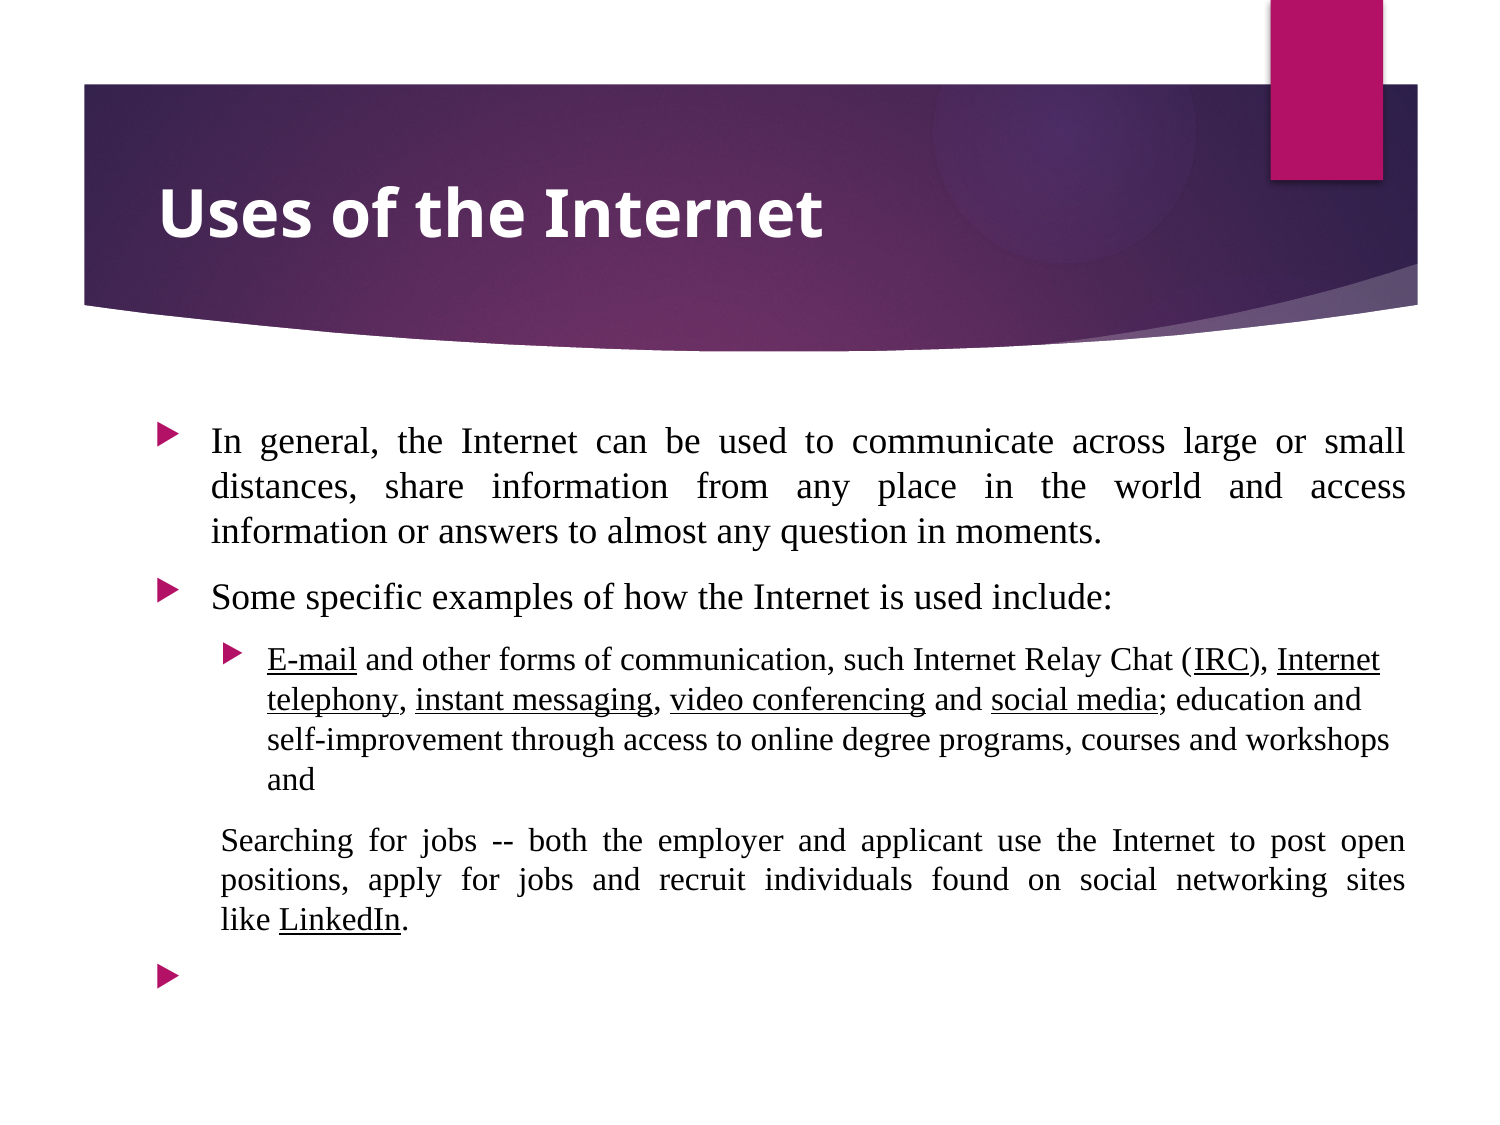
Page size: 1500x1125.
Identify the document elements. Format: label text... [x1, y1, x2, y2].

list In general, the Internet can be used to communicate across large or small distances, share information from any place in the world and access information or answers to almost any question in moments. Some specific examples of how the Internet is used include: E-mail and other forms of communication, such Internet Relay Chat (IRC), Internet telephony, instant messaging, video conferencing and social media; education and self-improvement through access to online degree programs, courses and workshops and Searching for jobs -- both the employer and applicant use the Internet to post open positions, apply for jobs and recruit individuals found on social networking sites like LinkedIn. [139, 408, 1423, 1125]
title Uses of the Internet [142, 152, 1183, 269]
